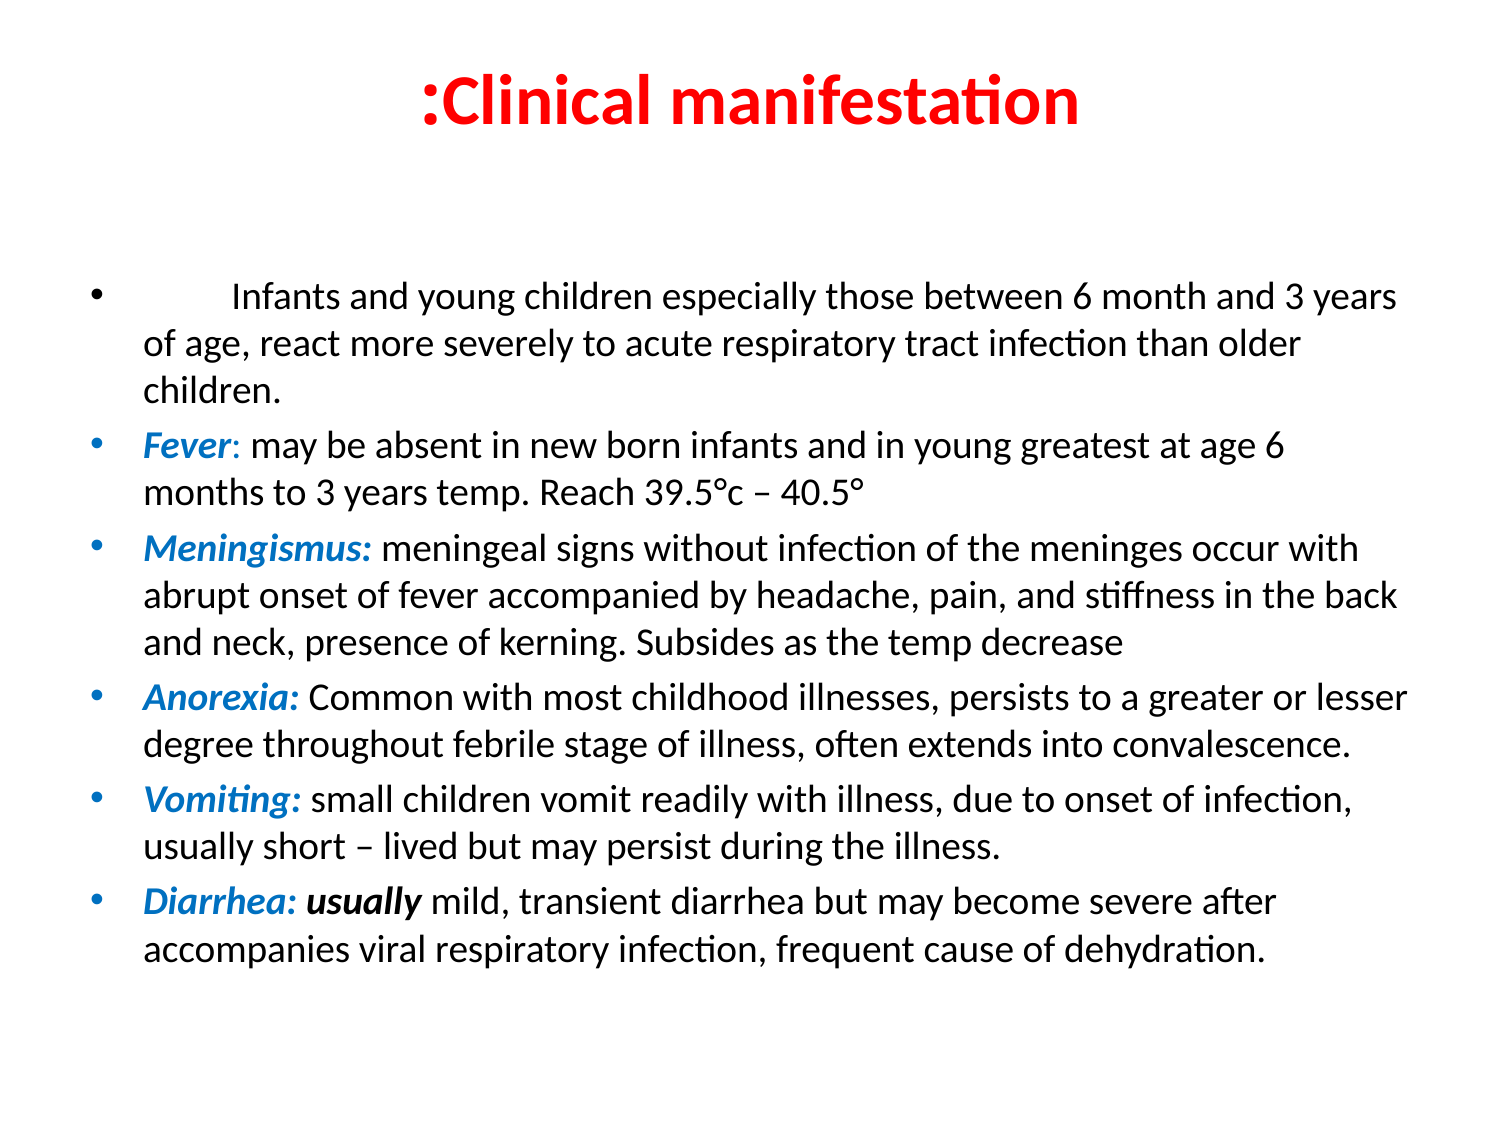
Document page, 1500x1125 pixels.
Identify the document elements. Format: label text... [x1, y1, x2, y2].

title Clinical manifestation: [75, 45, 1425, 233]
list Infants and young children especially those between 6 month and 3 years of age, react more severely to acute respiratory tract infection than older children. Fever: may be absent in new born infants and in young greatest at age 6 months to 3 years temp. Reach 39.5°c – 40.5° Meningismus: meningeal signs without infection of the meninges occur with abrupt onset of fever accompanied by headache, pain, and stiffness in the back and neck, presence of kerning. Subsides as the temp decrease Anorexia: Common with most childhood illnesses, persists to a greater or lesser degree throughout febrile stage of illness, often extends into convalescence. Vomiting: small children vomit readily with illness, due to onset of infection, usually short – lived but may persist during the illness. Diarrhea: usually mild, transient diarrhea but may become severe after accompanies viral respiratory infection, frequent cause of dehydration. [75, 262, 1425, 1005]
